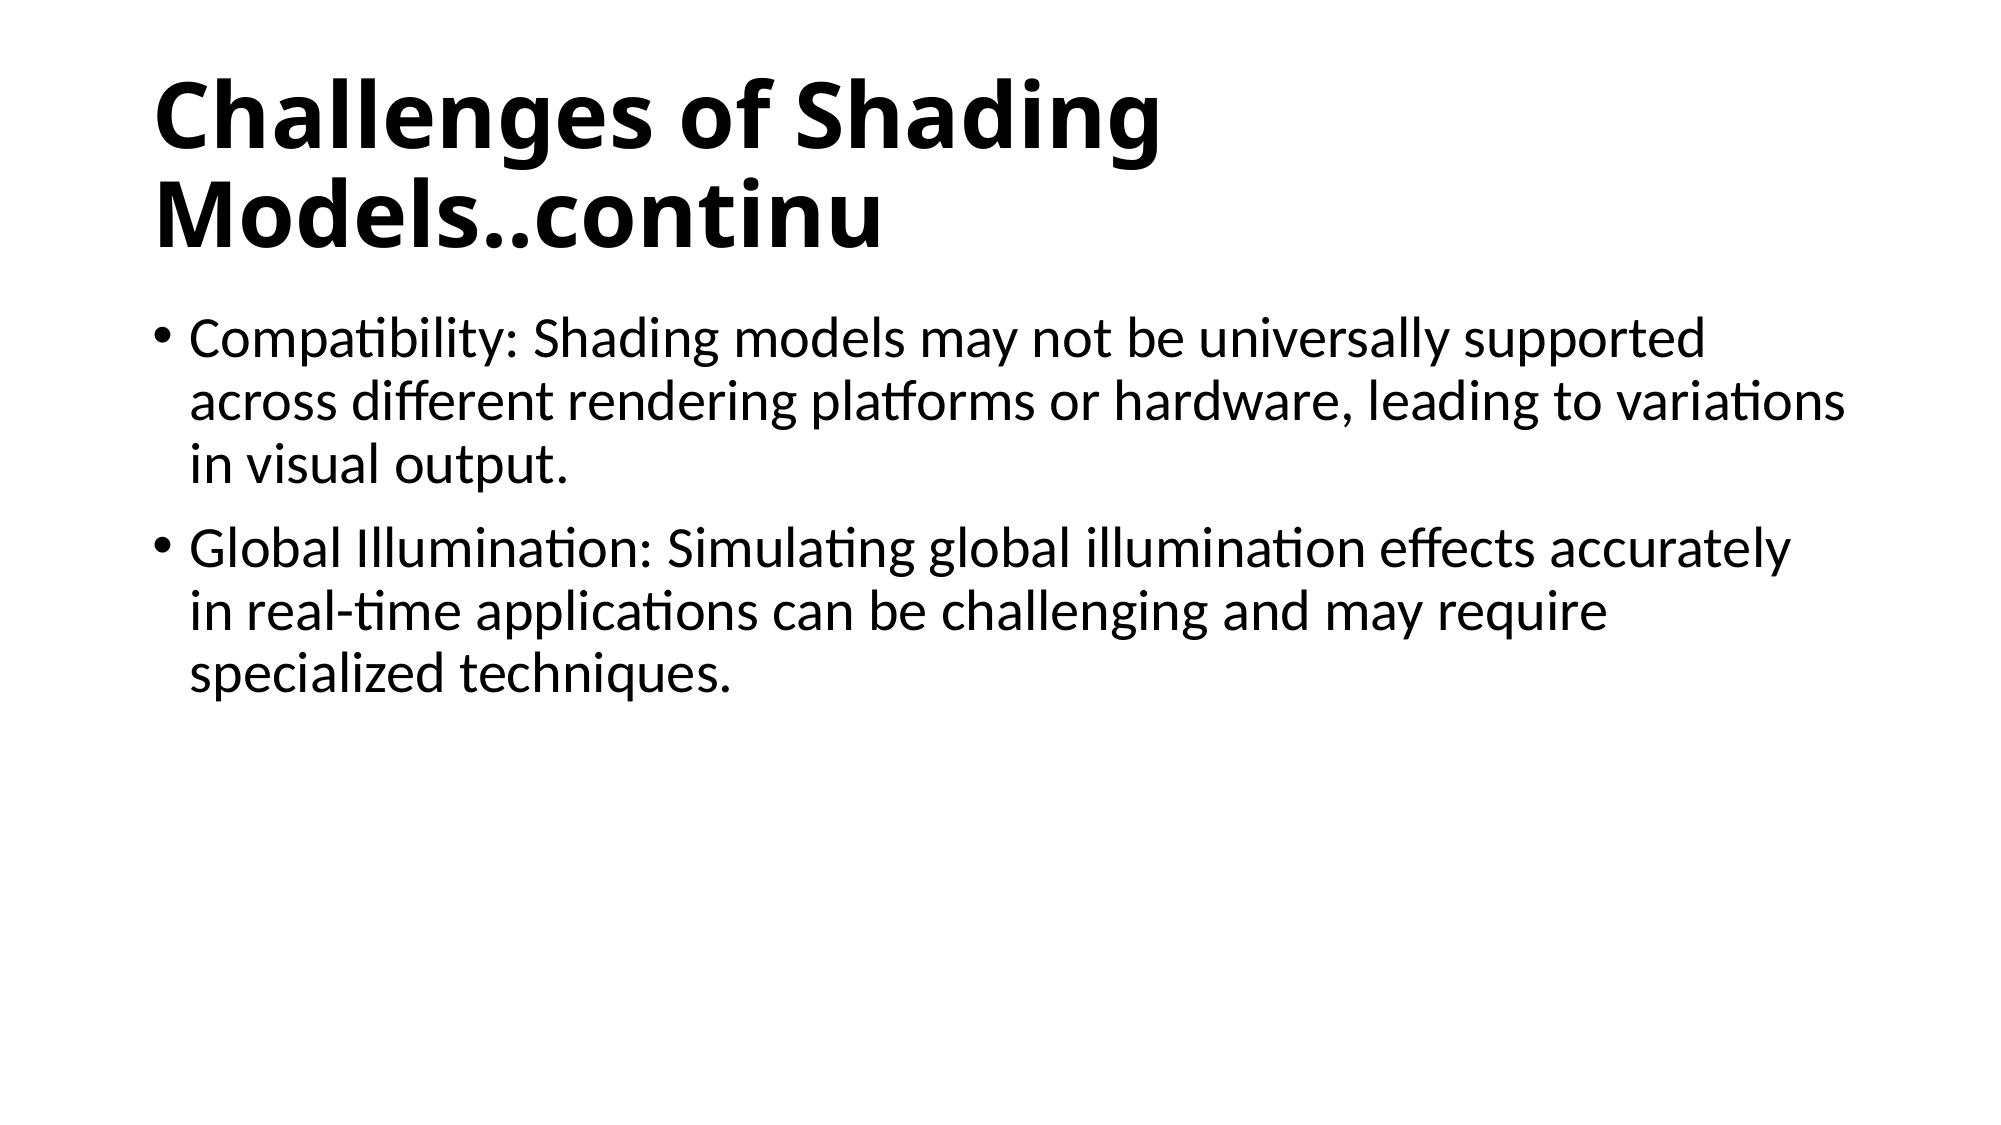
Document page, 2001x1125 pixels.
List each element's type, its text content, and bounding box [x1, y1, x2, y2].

list Compatibility: Shading models may not be universally supported across different rendering platforms or hardware, leading to variations in visual output. Global Illumination: Simulating global illumination effects accurately in real-time applications can be challenging and may require specialized techniques. [137, 299, 1863, 1014]
title Challenges of Shading Models..continu [137, 59, 1863, 278]
